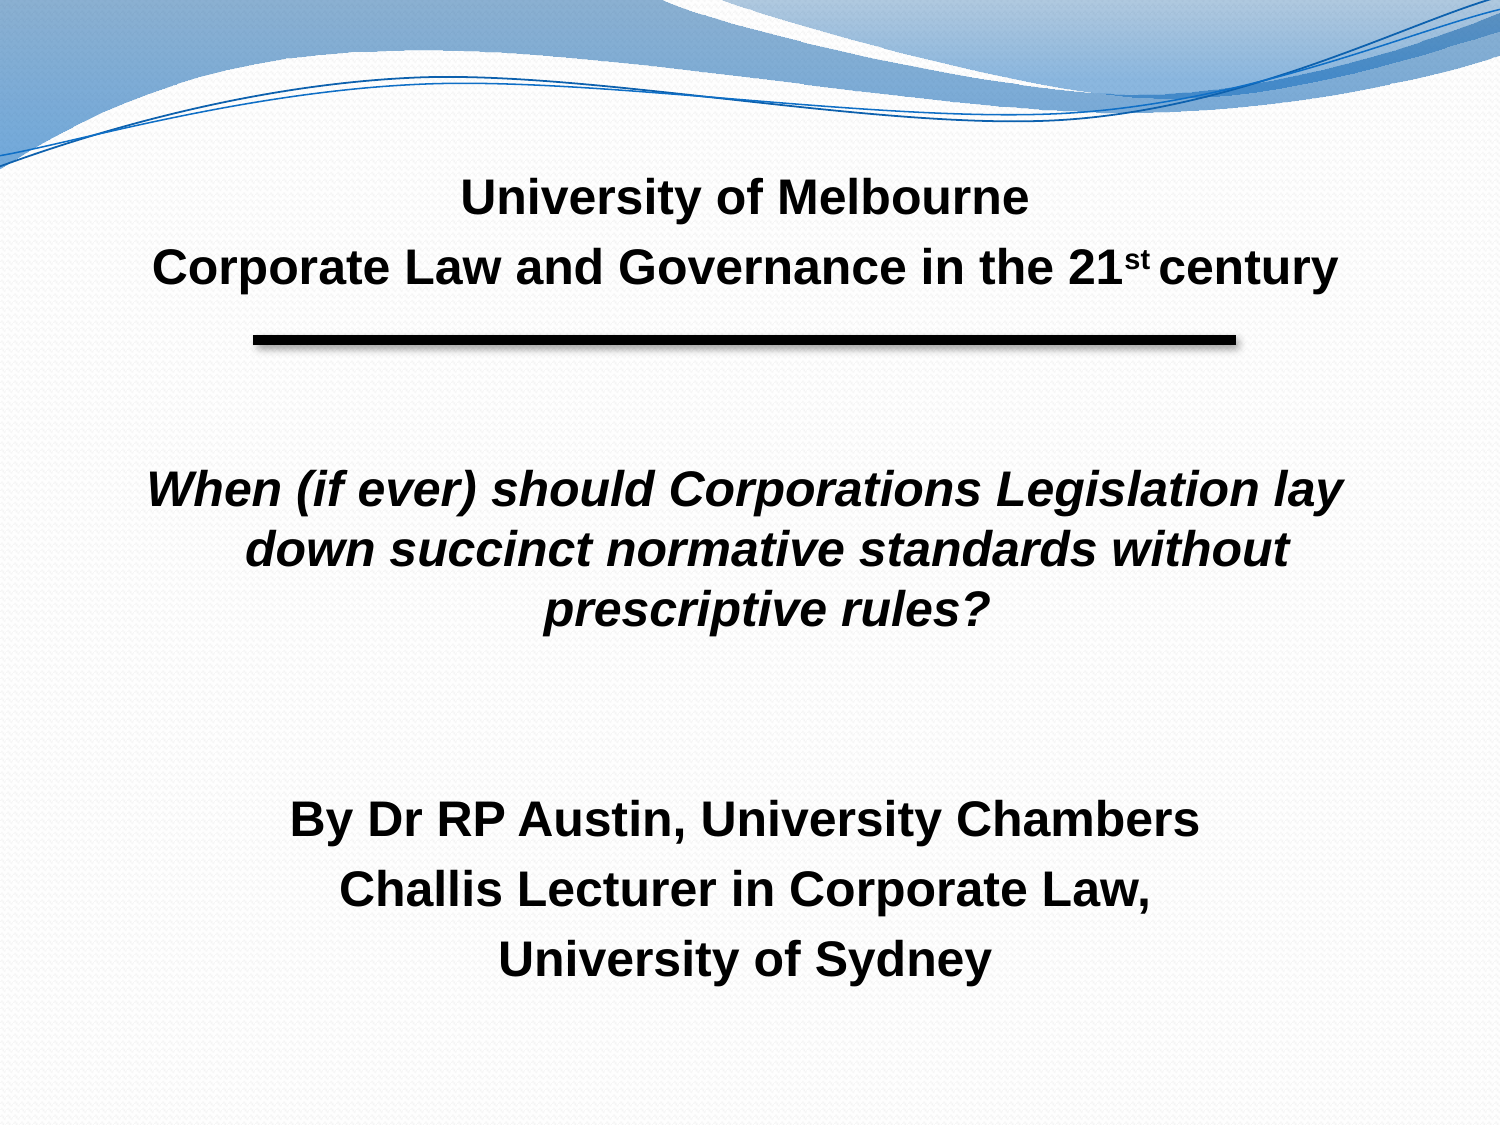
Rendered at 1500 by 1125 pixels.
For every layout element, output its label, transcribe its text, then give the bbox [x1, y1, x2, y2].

list University of Melbourne Corporate Law and Governance in the 21st century When (if ever) should Corporations Legislation lay down succinct normative standards without prescriptive rules? By Dr RP Austin, University Chambers Challis Lecturer in Corporate Law, University of Sydney [70, 81, 1421, 1006]
